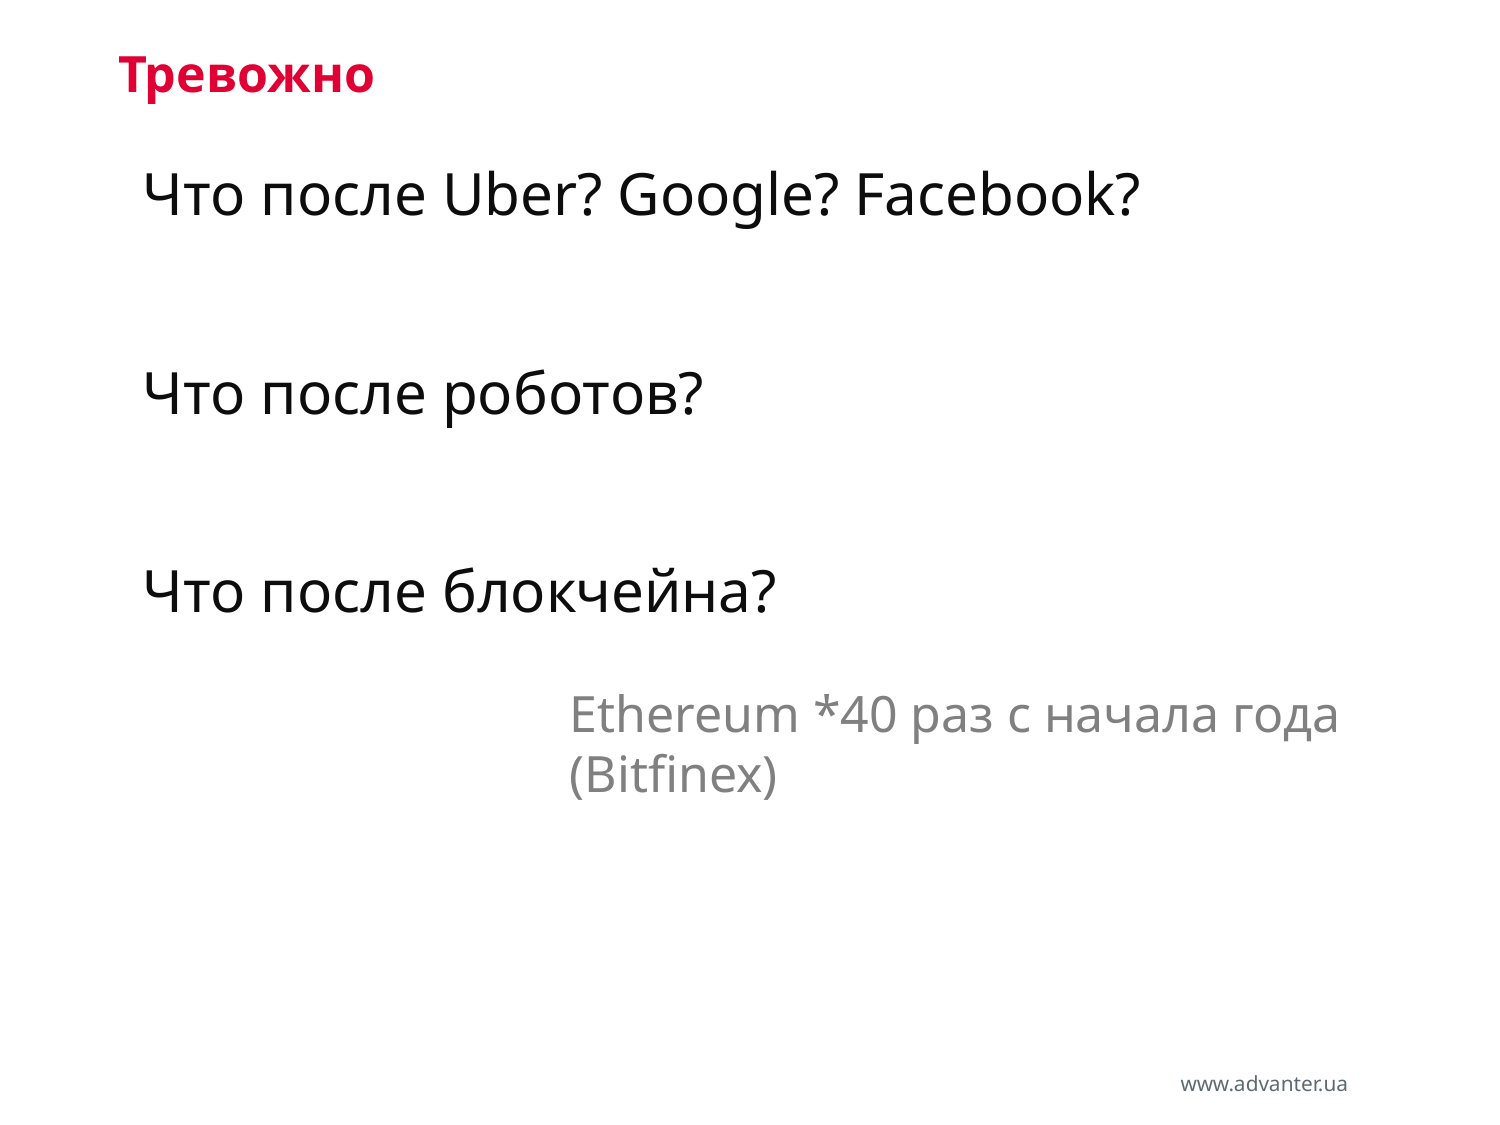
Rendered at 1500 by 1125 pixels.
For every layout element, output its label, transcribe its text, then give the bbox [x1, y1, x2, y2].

list Что после Uber? Google? Facebook? Что после роботов? Что после блокчейна? [111, 149, 1377, 1017]
text_box Ethereum *40 раз с начала года (Bitfinex) [555, 675, 1465, 811]
title Тревожно [103, 34, 1368, 110]
